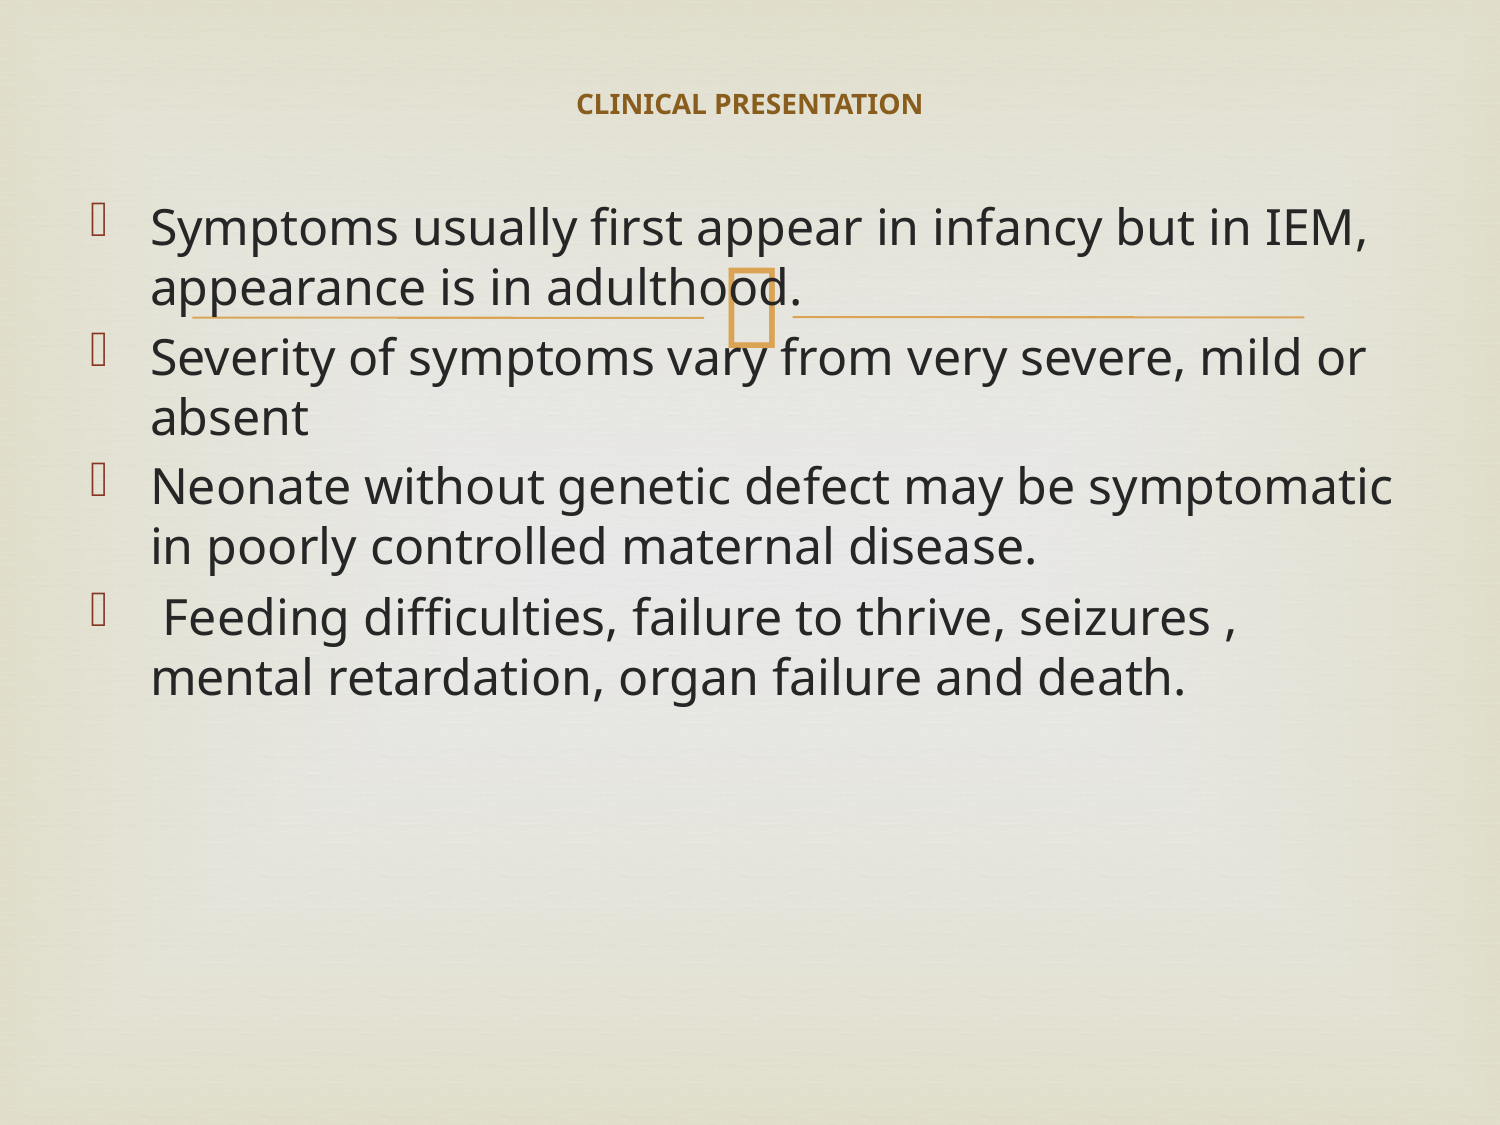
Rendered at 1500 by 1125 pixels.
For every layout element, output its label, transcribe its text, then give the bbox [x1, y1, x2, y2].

title CLINICAL PRESENTATION [75, 45, 1425, 163]
list Symptoms usually first appear in infancy but in IEM, appearance is in adulthood. Severity of symptoms vary from very severe, mild or absent Neonate without genetic defect may be symptomatic in poorly controlled maternal disease. Feeding difficulties, failure to thrive, seizures , mental retardation, organ failure and death. [75, 187, 1425, 1005]
